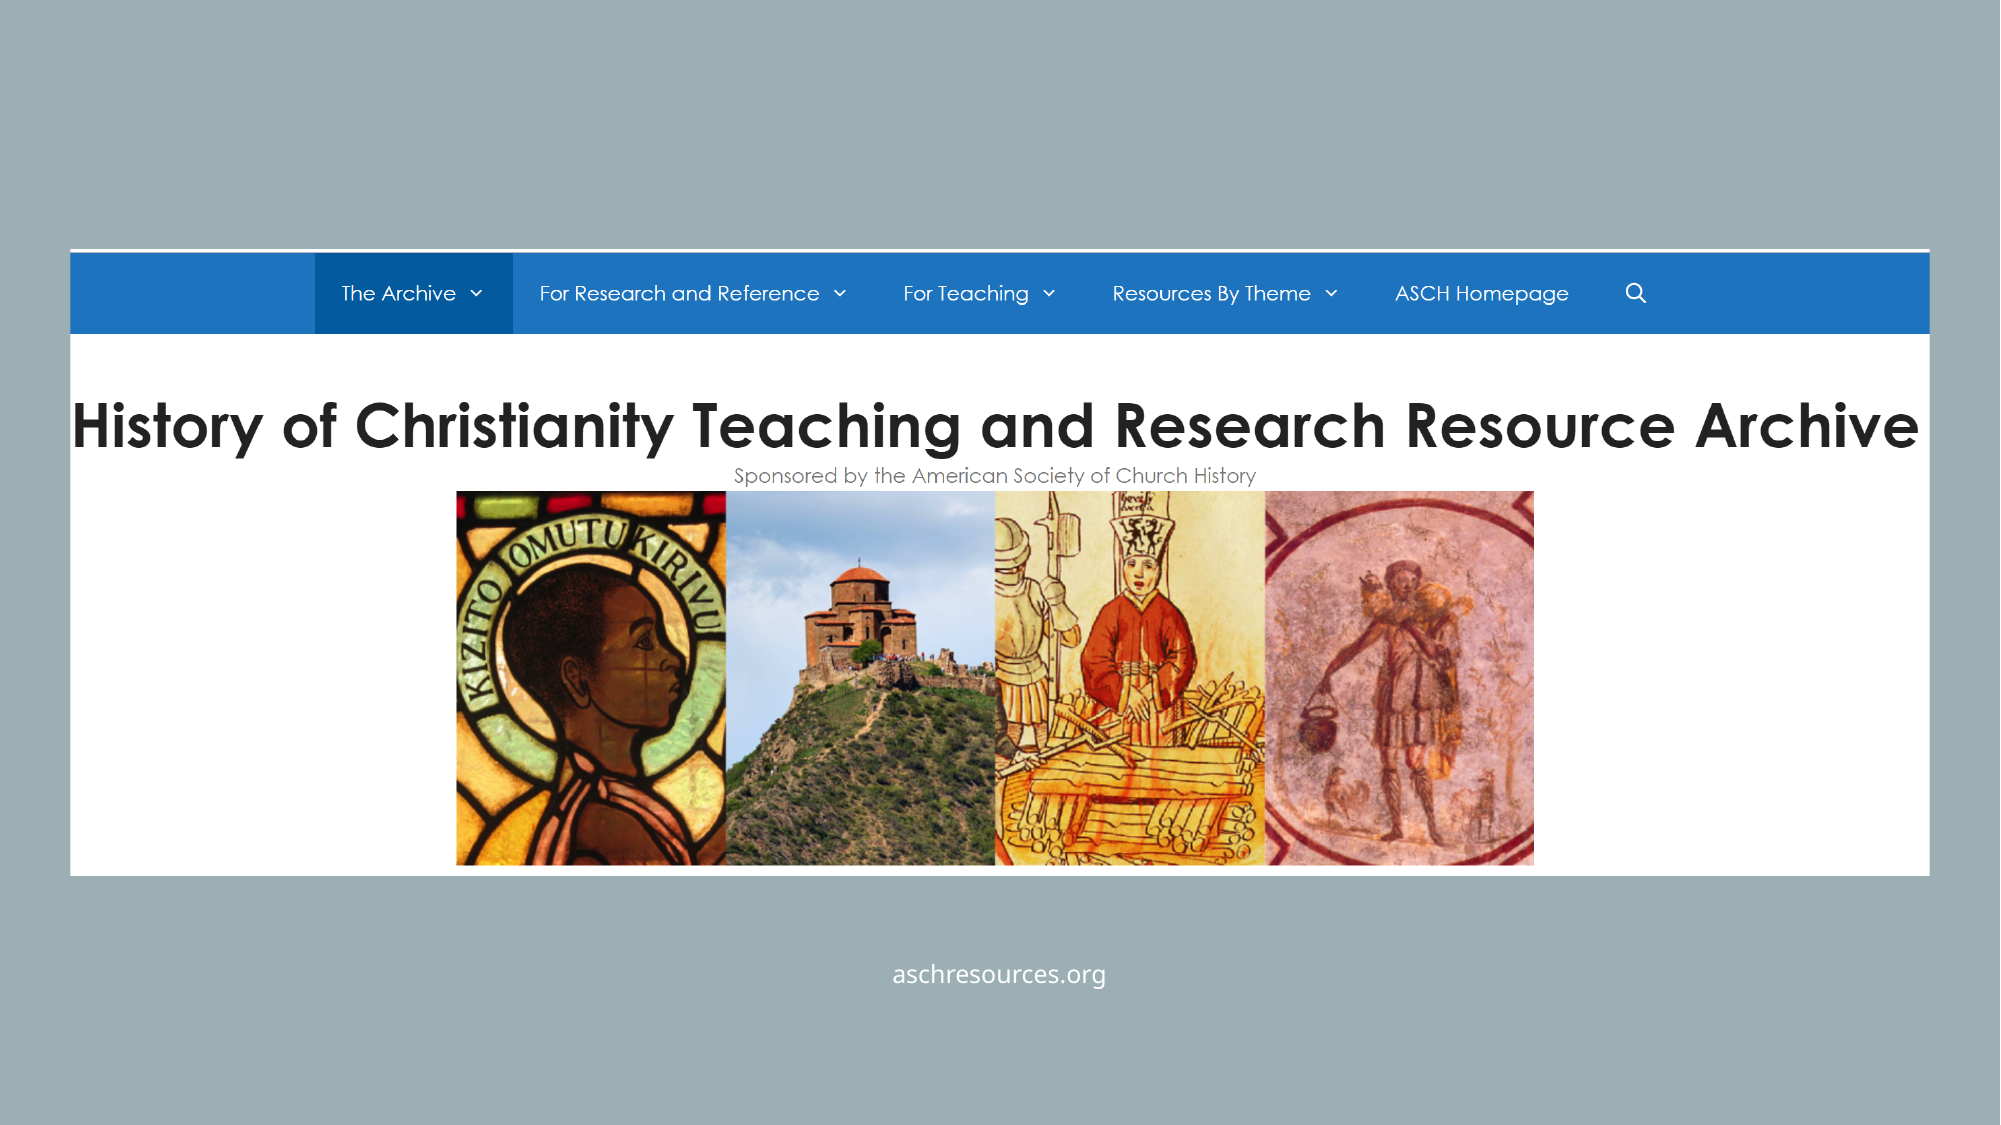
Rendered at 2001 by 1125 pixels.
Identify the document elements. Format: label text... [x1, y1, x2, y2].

text_box aschresources.org [70, 950, 1930, 996]
picture [70, 249, 1930, 876]
